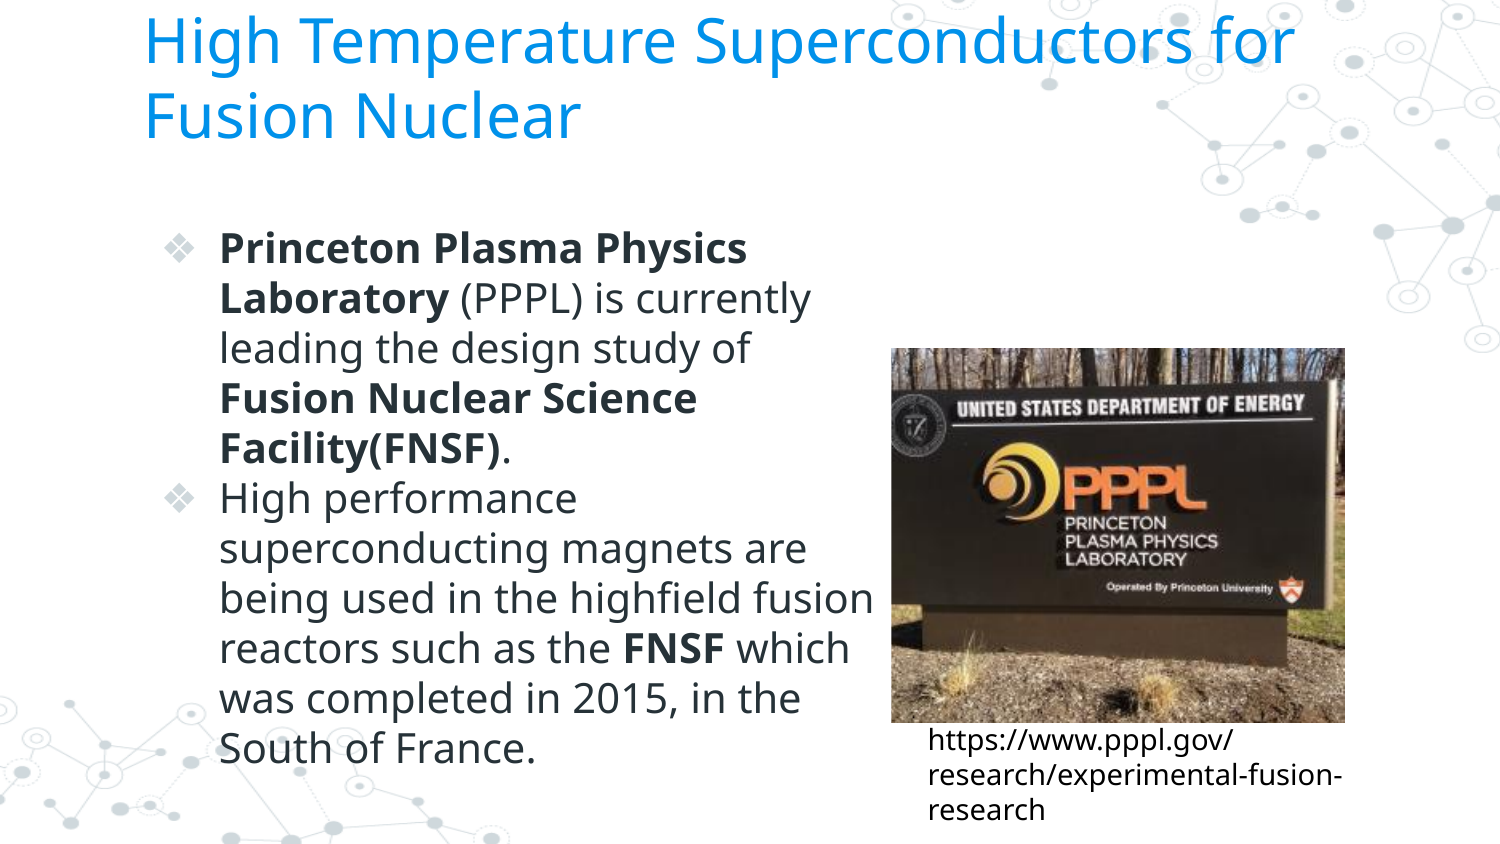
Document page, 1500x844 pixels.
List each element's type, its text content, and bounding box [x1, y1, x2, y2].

title High Temperature Superconductors for Fusion Nuclear [128, 50, 1372, 166]
text_box https://www.pppl.gov/research/experimental-fusion-research [912, 708, 1393, 735]
list Princeton Plasma Physics Laboratory (PPPL) is currently leading the design study of Fusion Nuclear Science Facility(FNSF). High performance superconducting magnets are being used in the highfield fusion reactors such as the FNSF which was completed in 2015, in the South of France. [128, 206, 903, 740]
picture [0, 0, 1500, 844]
